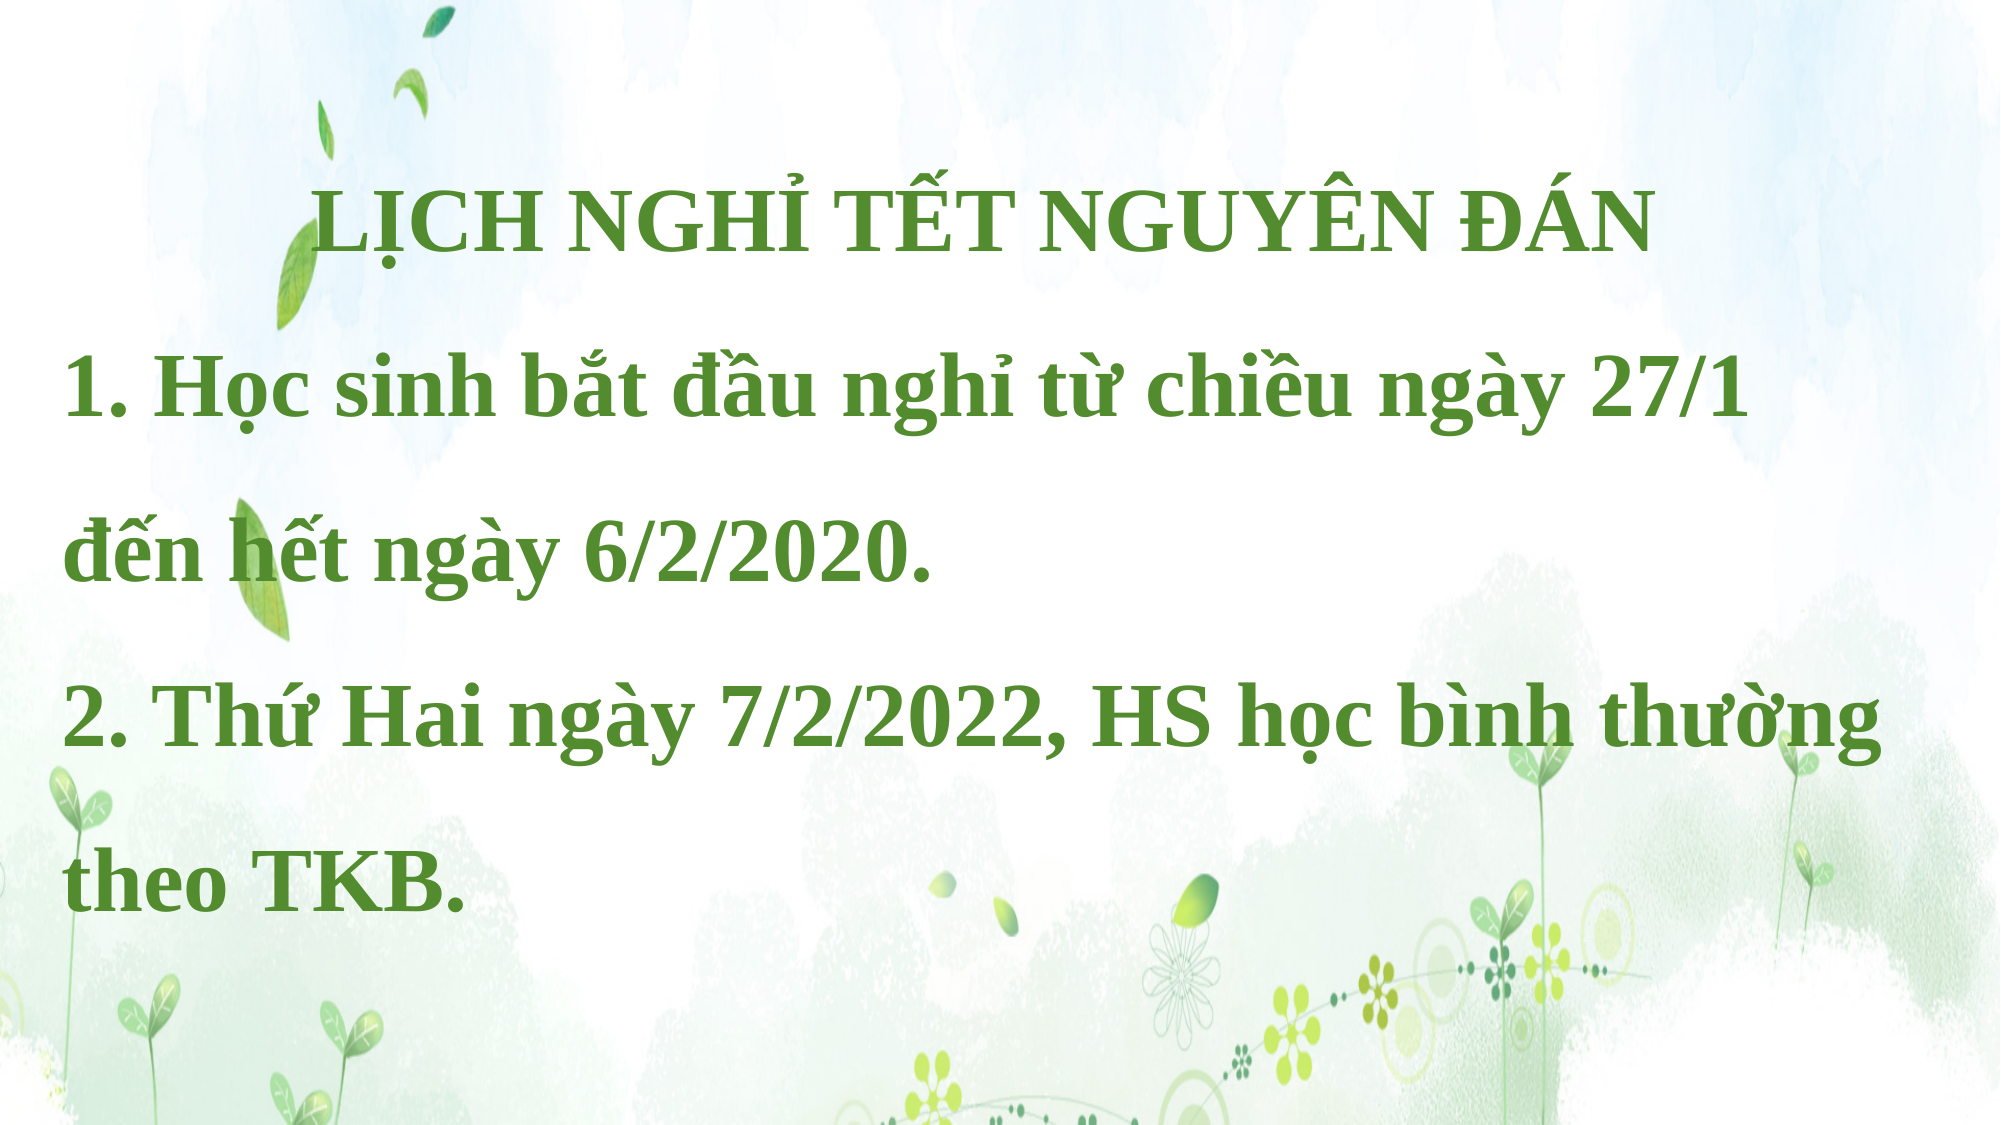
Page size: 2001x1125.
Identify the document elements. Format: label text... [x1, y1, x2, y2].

picture [0, 0, 2001, 1125]
text_box LỊCH NGHỈ TẾT NGUYÊN ĐÁN 1. Học sinh bắt đầu nghỉ từ chiều ngày 27/1 đến hết ngày 6/2/2020. 2. Thứ Hai ngày 7/2/2022, HS học bình thường theo TKB. [47, 97, 1923, 937]
